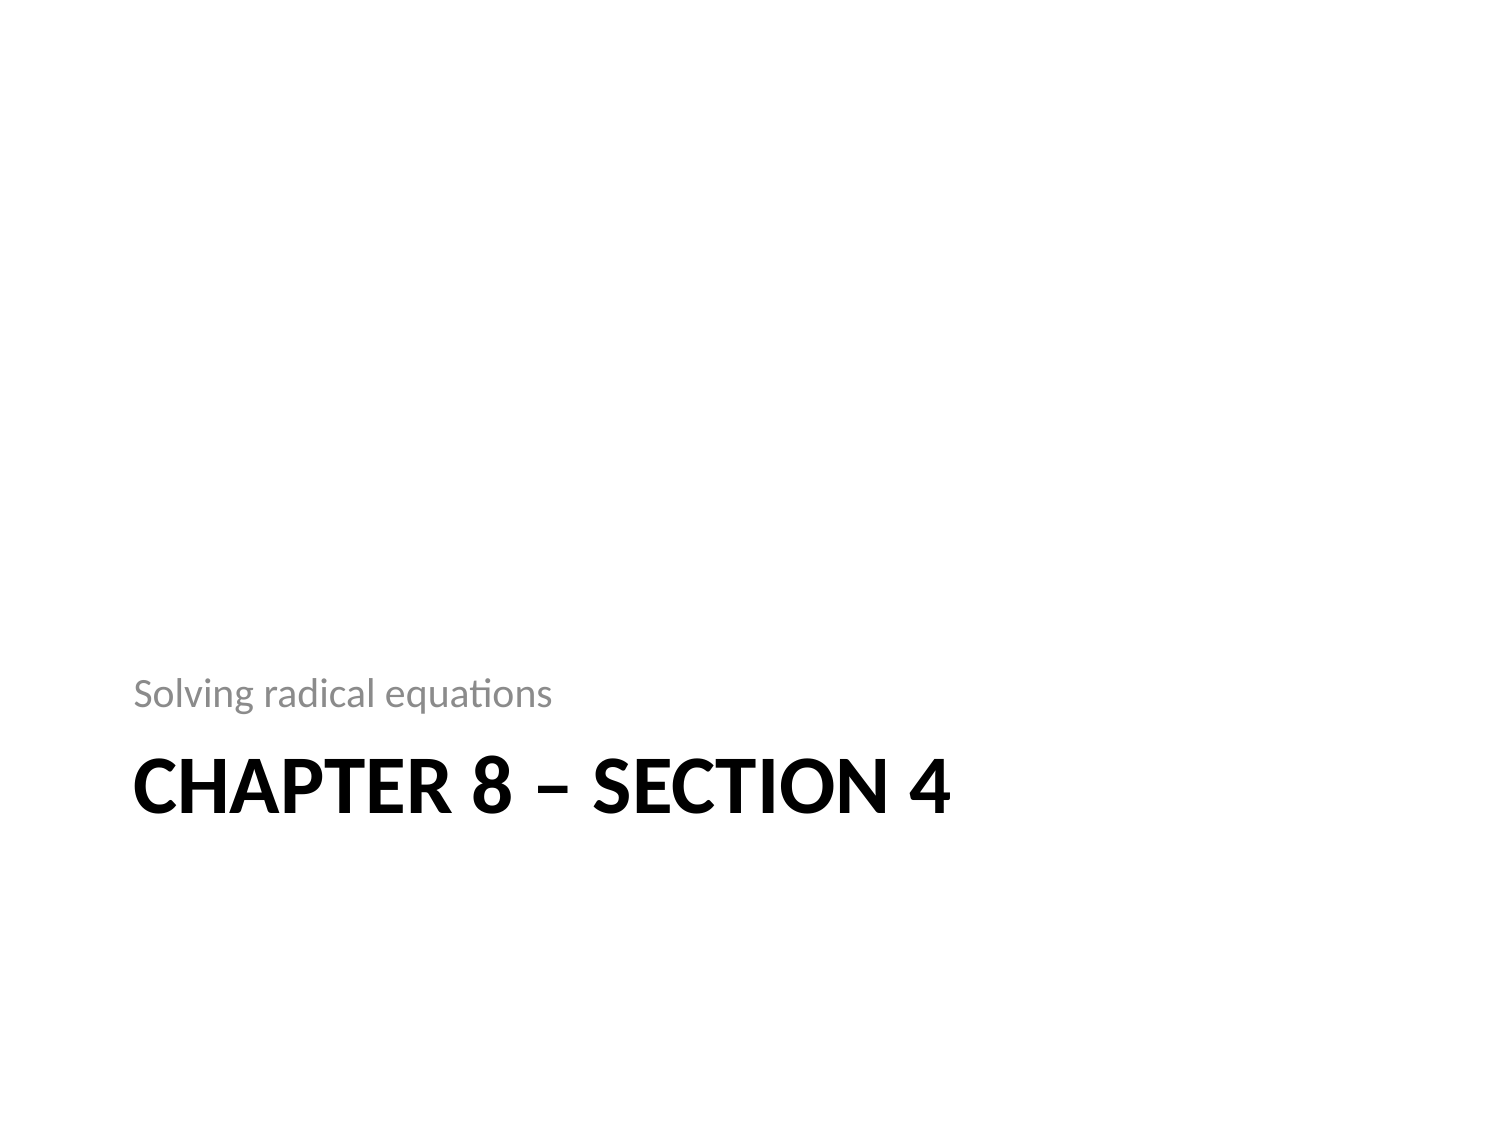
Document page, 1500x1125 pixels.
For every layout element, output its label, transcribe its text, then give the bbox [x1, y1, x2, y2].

title Chapter 8 – section 4 [118, 723, 1394, 947]
list Solving radical equations [118, 476, 1394, 723]
